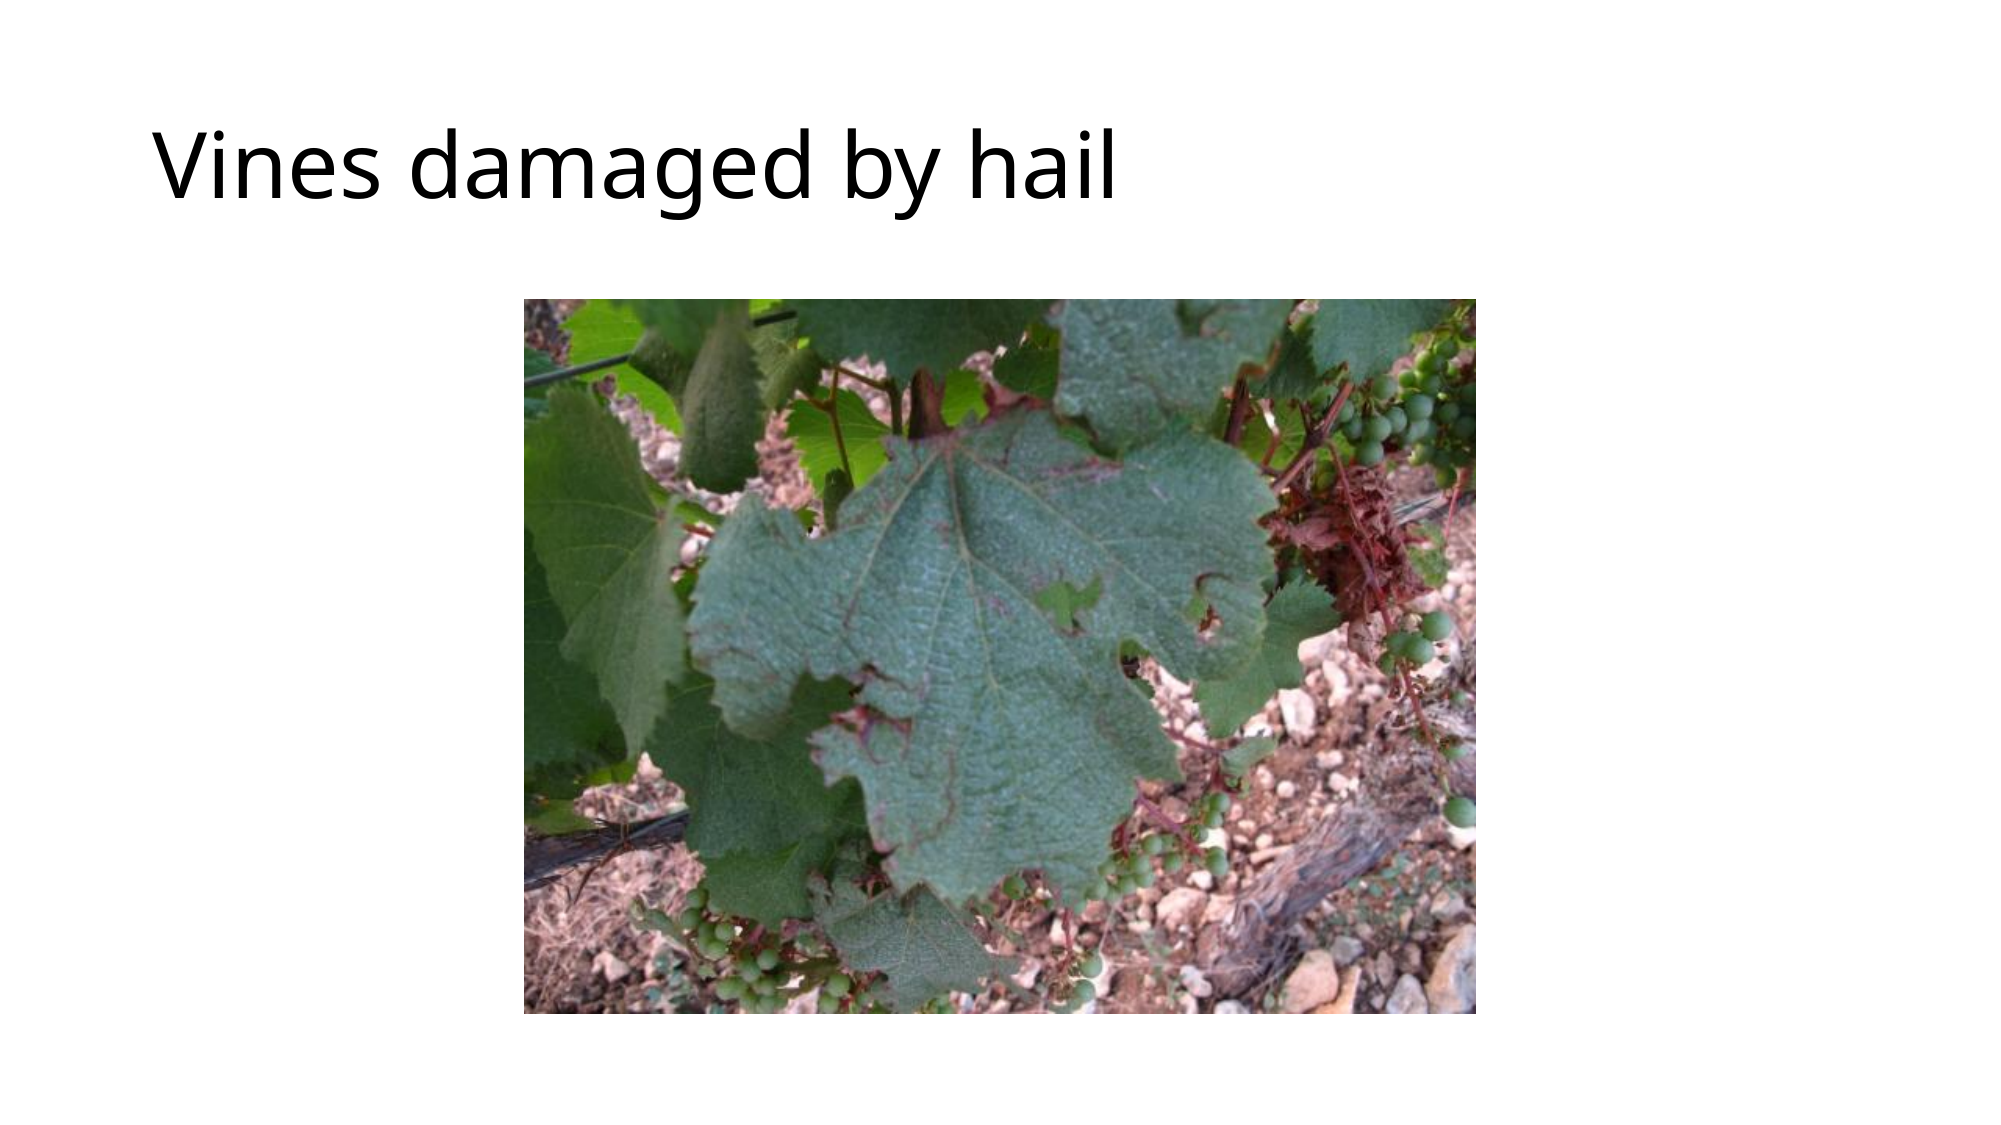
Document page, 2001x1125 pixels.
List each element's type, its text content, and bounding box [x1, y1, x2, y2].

title Vines damaged by hail [137, 59, 1863, 278]
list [524, 299, 1476, 1014]
